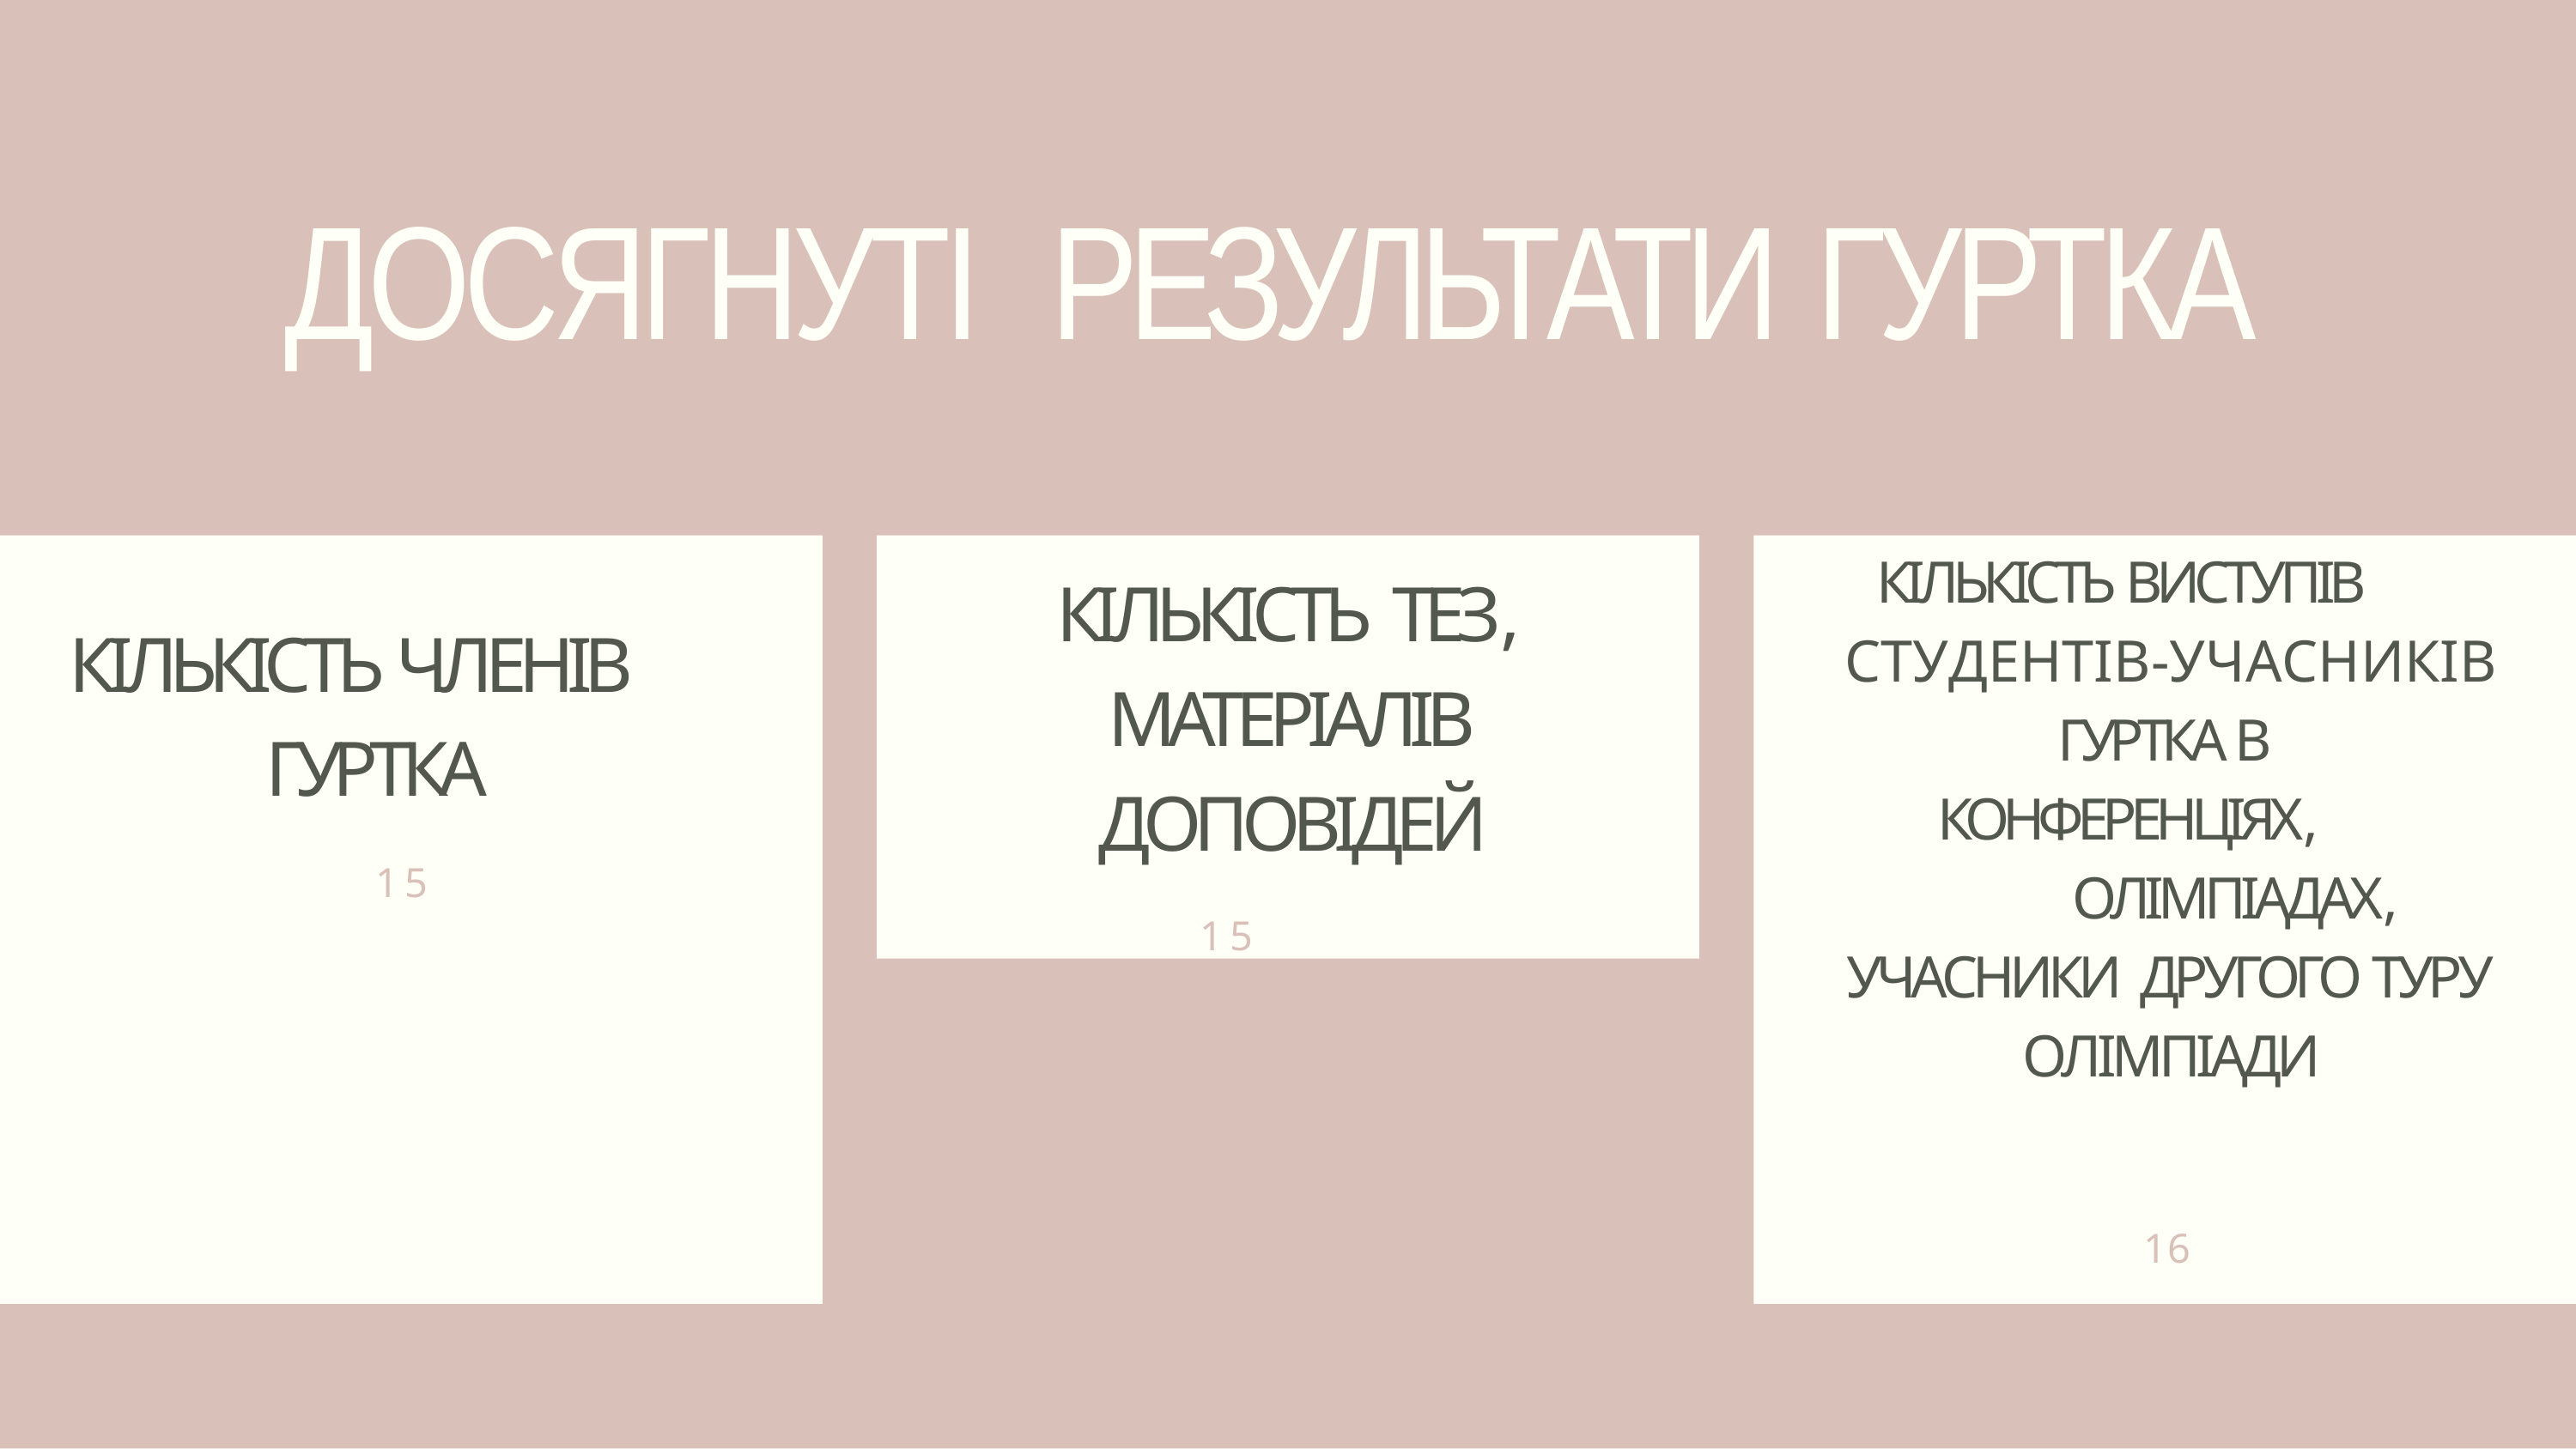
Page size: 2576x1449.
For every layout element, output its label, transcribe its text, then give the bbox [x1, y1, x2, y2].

text_box КІЛЬКІСТЬ ТЕЗ, МАТЕРІАЛІВ ДОПОВІДЕЙ 15 [877, 535, 1699, 959]
text_box КІЛЬКІСТЬ ЧЛЕНІВ ГУРТКА 15 [67, 602, 751, 906]
text_box 16 [2142, 1221, 2202, 1272]
text_box [0, 0, 2576, 1449]
text_box [1753, 535, 2576, 1304]
text_box [0, 535, 823, 1304]
title ДОСЯГНУТІ РЕЗУЛЬТАТИ ГУРТКА [283, 176, 2293, 421]
text_box КІЛЬКІСТЬ ВИСТУПІВ СТУДЕНТІВ-УЧАСНИКІВ ГУРТКА В КОНФЕРЕНЦІЯХ, ОЛІМПІАДАХ, УЧАСНИКИ ДРУГОГО ТУРУ ОЛІМПІАДИ [1817, 534, 2526, 1088]
